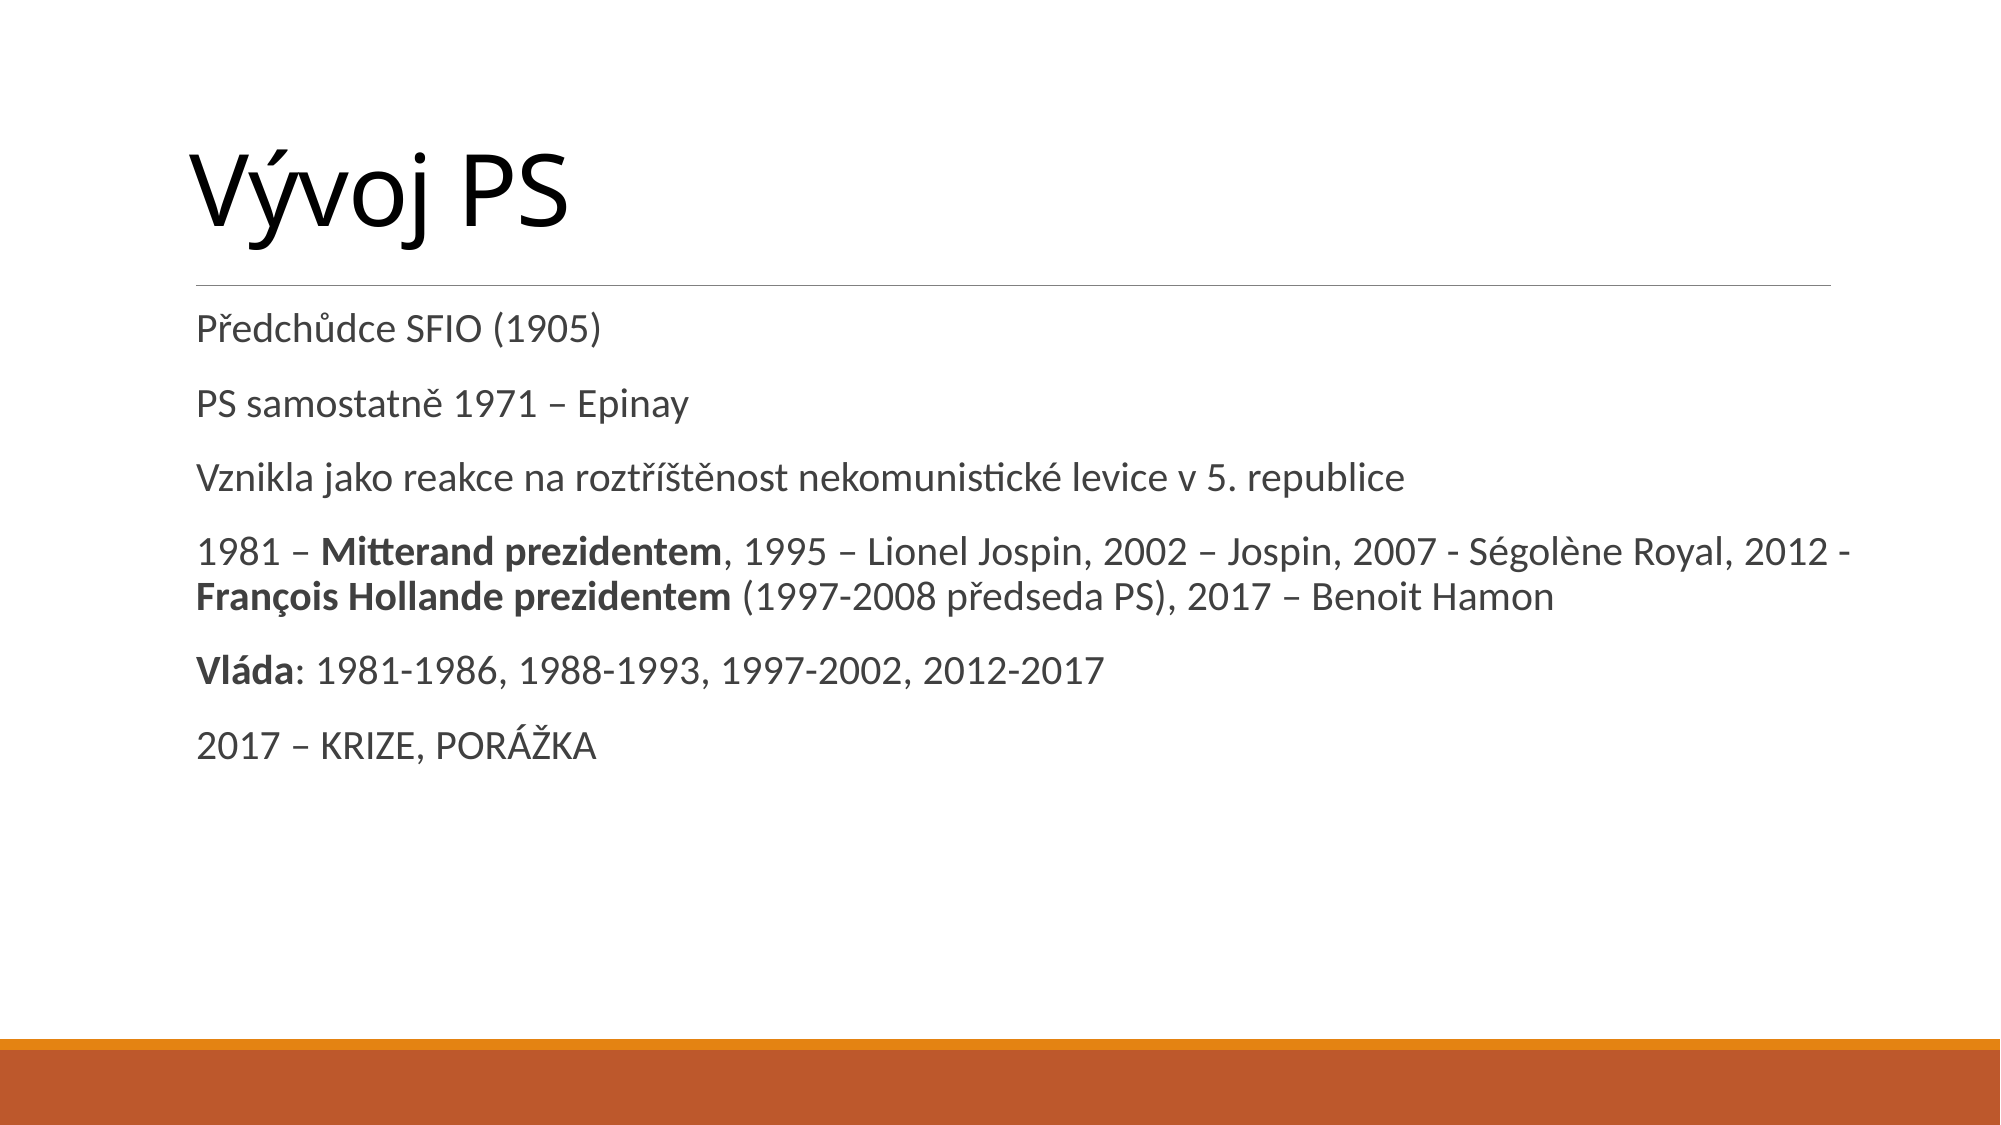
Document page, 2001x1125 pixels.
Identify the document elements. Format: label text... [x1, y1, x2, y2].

list Předchůdce SFIO (1905) PS samostatně 1971 – Epinay Vznikla jako reakce na roztříštěnost nekomunistické levice v 5. republice 1981 – Mitterand prezidentem, 1995 – Lionel Jospin, 2002 – Jospin, 2007 - Ségolène Royal, 2012 - François Hollande prezidentem (1997-2008 předseda PS), 2017 – Benoit Hamon Vláda: 1981-1986, 1988-1993, 1997-2002, 2012-2017 2017 – KRIZE, PORÁŽKA [181, 299, 1906, 1125]
title Vývoj PS [174, 80, 1825, 255]
